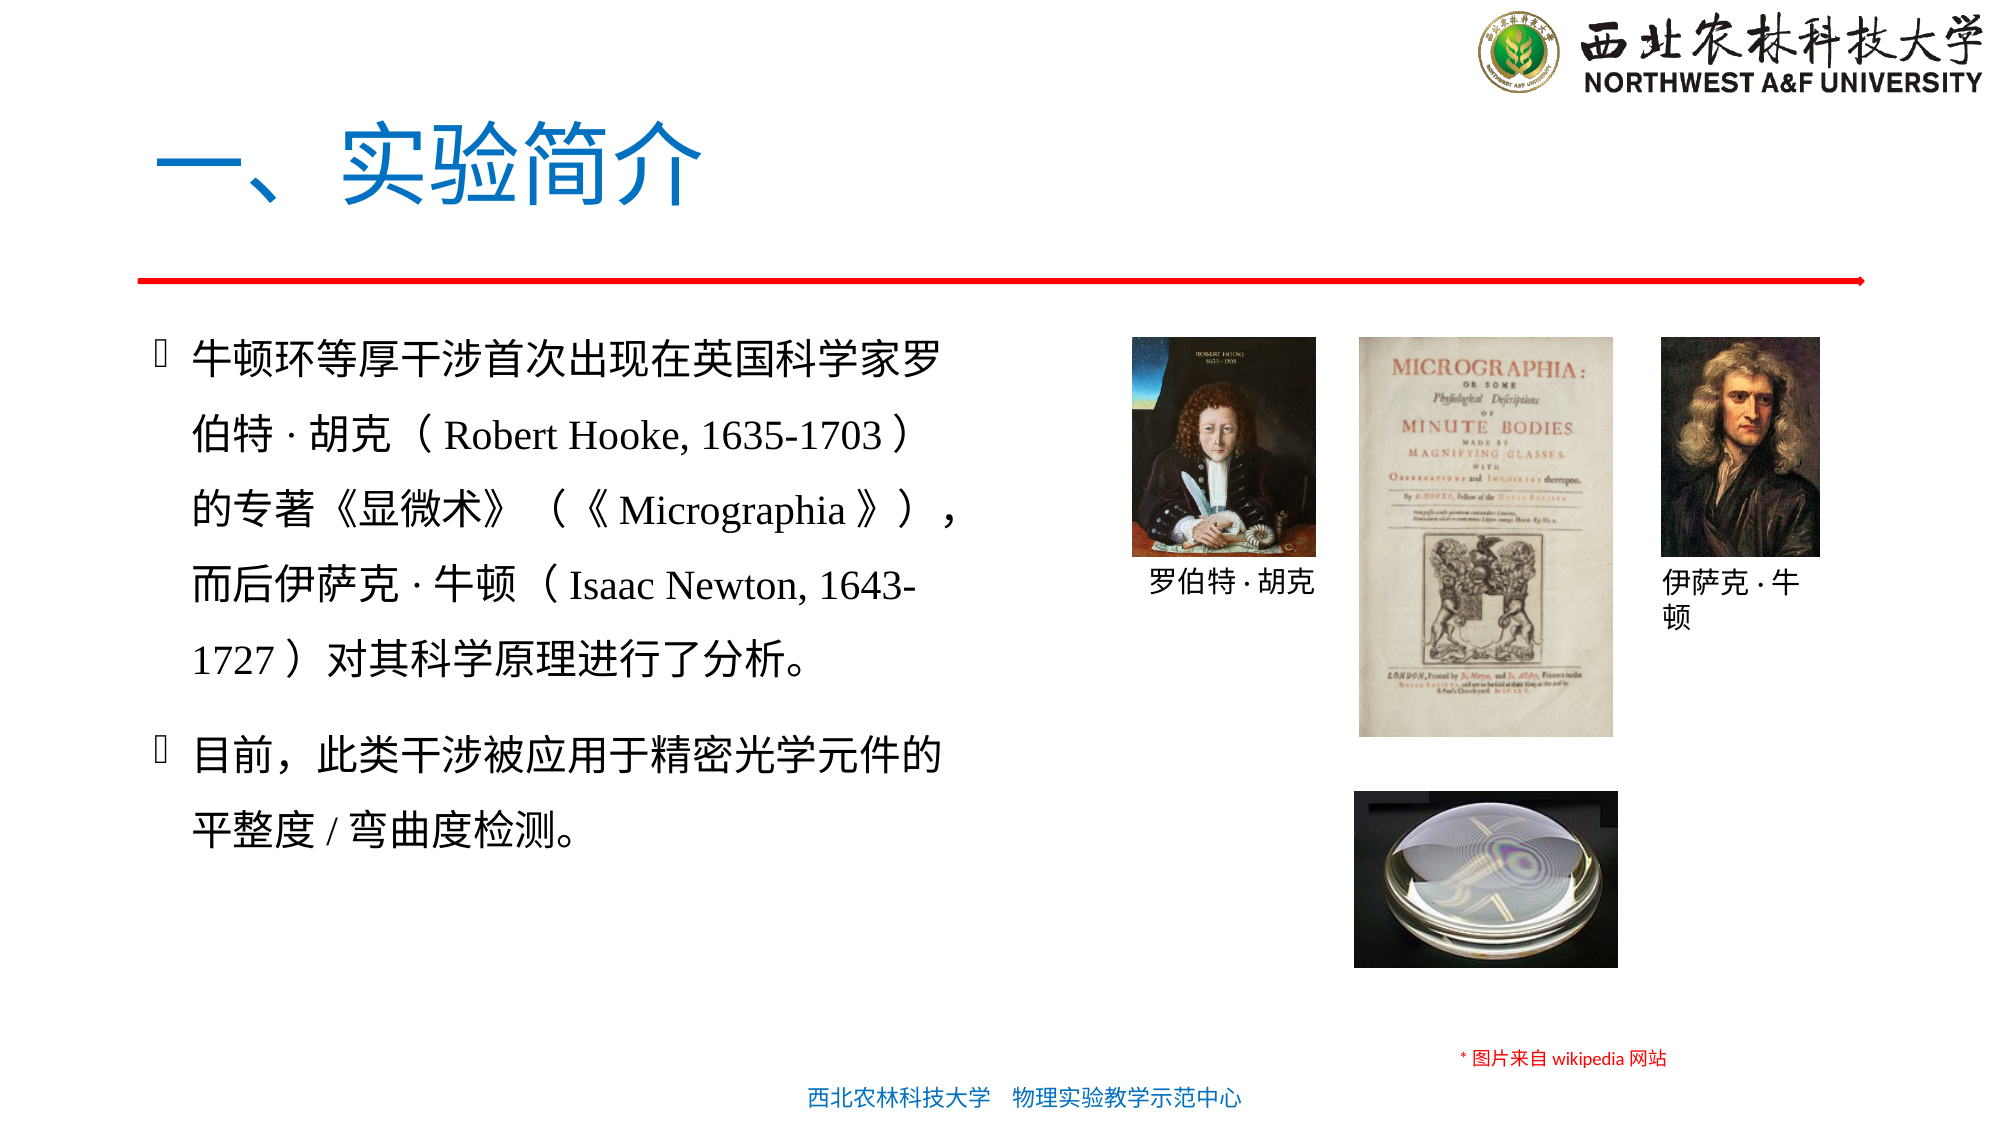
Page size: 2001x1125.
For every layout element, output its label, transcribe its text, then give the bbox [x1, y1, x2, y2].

list 牛顿环等厚干涉首次出现在英国科学家罗伯特·胡克（Robert Hooke, 1635-1703）的专著《显微术》（《Micrographia》），而后伊萨克·牛顿（Isaac Newton, 1643-1727）对其科学原理进行了分析。 目前，此类干涉被应用于精密光学元件的平整度/弯曲度检测。 [138, 299, 989, 1014]
text_box 罗伯特·胡克 [1133, 556, 1333, 606]
title 一、实验简介 [138, 60, 1864, 278]
picture [1132, 337, 1317, 557]
picture [1354, 791, 1618, 968]
text_box *图片来自wikipedia网站 [1444, 1028, 1682, 1077]
picture [1359, 337, 1613, 737]
text_box 伊萨克·牛顿 [1647, 556, 1832, 642]
picture [1661, 337, 1820, 557]
picture [1465, 1, 1997, 101]
